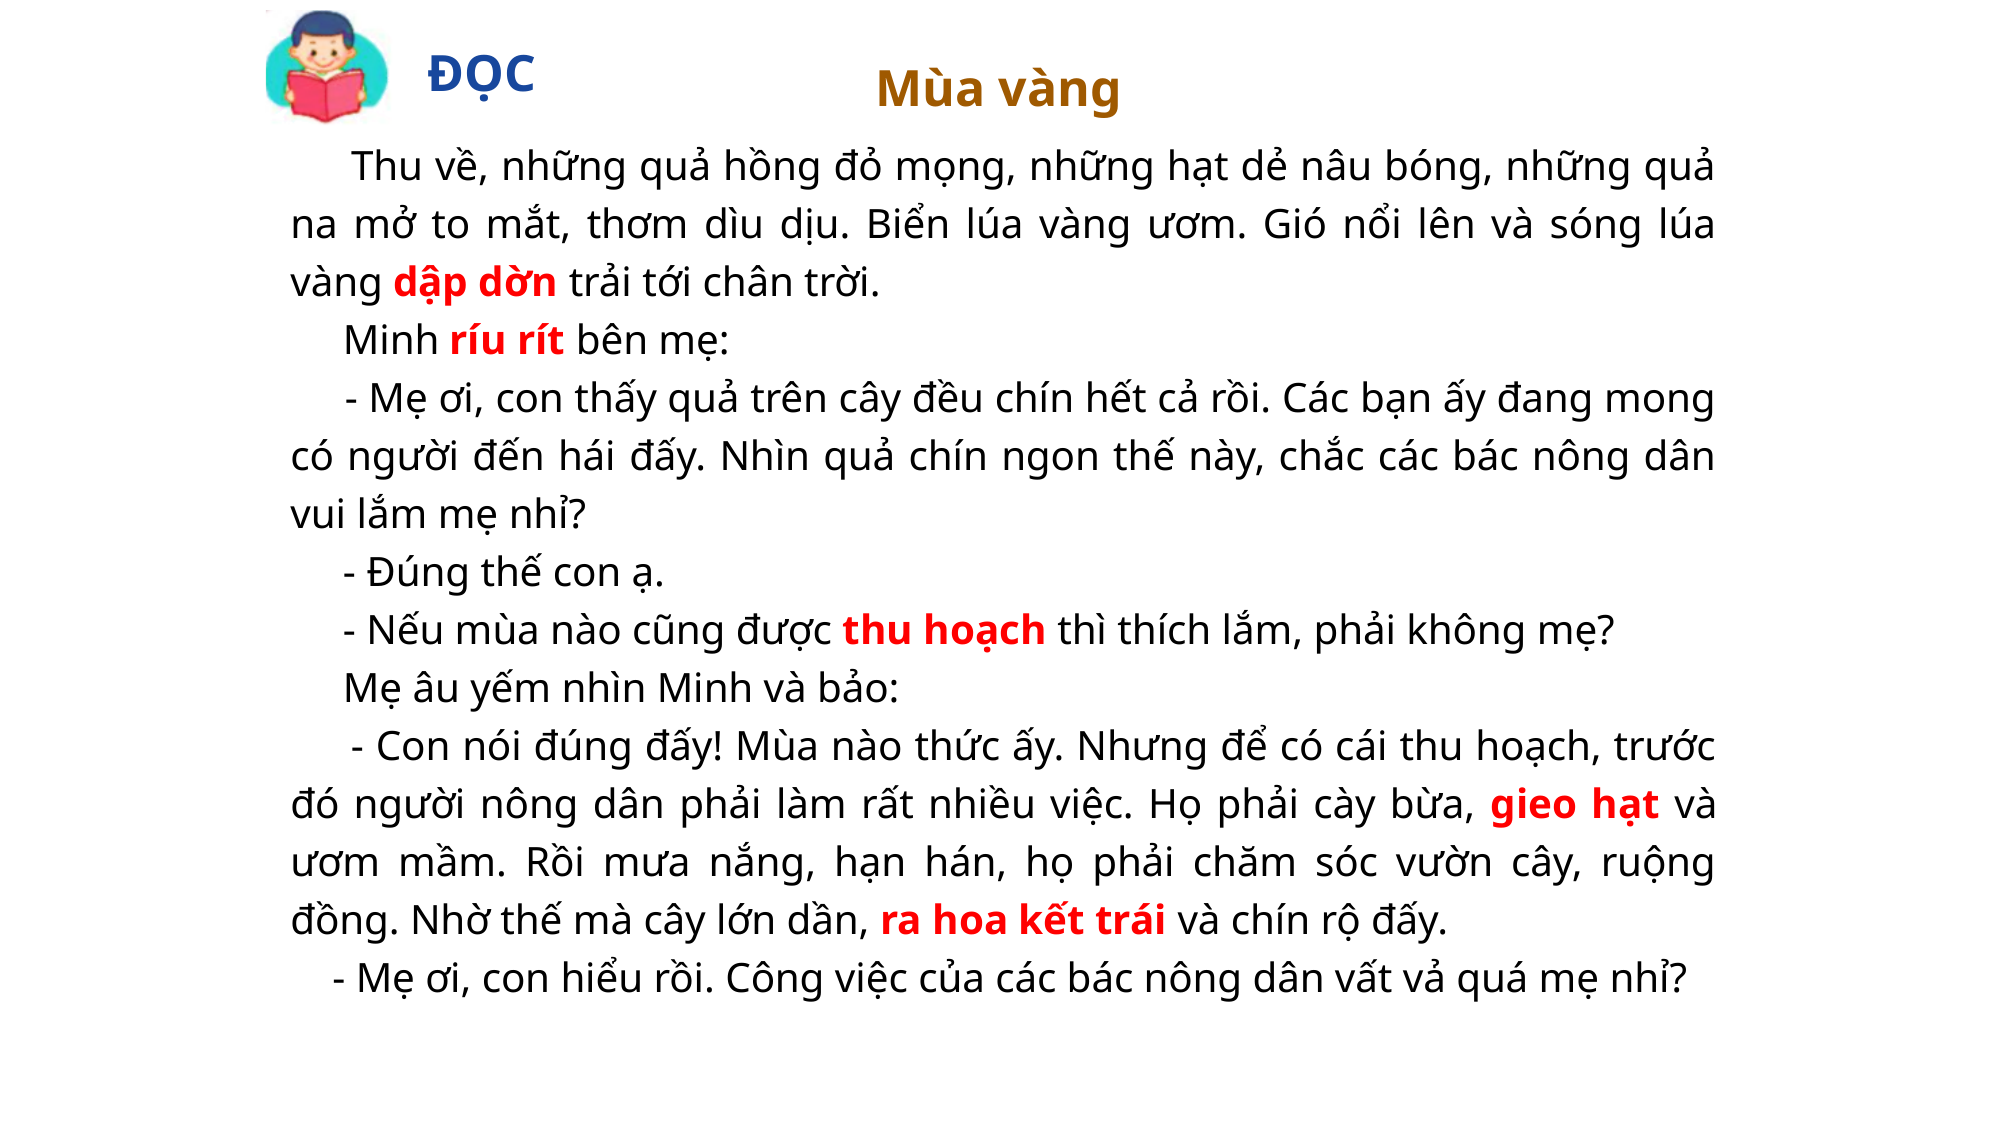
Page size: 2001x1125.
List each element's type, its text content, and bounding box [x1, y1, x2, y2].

text_box Mùa vàng [772, 19, 1226, 123]
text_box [265, 3, 572, 126]
text_box Thu về, những quả hồng đỏ mọng, những hạt dẻ nâu bóng, những quả na mở to mắt, thơm dìu dịu. Biển lúa vàng ươm. Gió nổi lên và sóng lúa vàng dập dờn trải tới chân trời. Minh ríu rít bên mẹ: - Mẹ ơi, con thấy quả trên cây đều chín hết cả rồi. Các bạn ấy đang mong có người đến hái đấy. Nhìn quả chín ngon thế này, chắc các bác nông dân vui lắm mẹ nhỉ? - Đúng thế con ạ. - Nếu mùa nào cũng được thu hoạch thì thích lắm, phải không mẹ? Mẹ âu yếm nhìn Minh và bảo: - Con nói đúng đấy! Mùa nào thức ấy. Nhưng để có cái thu hoạch, trước đó người nông dân phải làm rất nhiều việc. Họ phải cày bừa, gieo hạt và ươm mầm. Rồi mưa nắng, hạn hán, họ phải chăm sóc vườn cây, ruộng đồng. Nhờ thế mà cây lớn dần, ra hoa kết trái và chín rộ đấy. - Mẹ ơi, con hiểu rồi. Công việc của các bác nông dân vất vả quá mẹ nhỉ? [265, 123, 1733, 1008]
